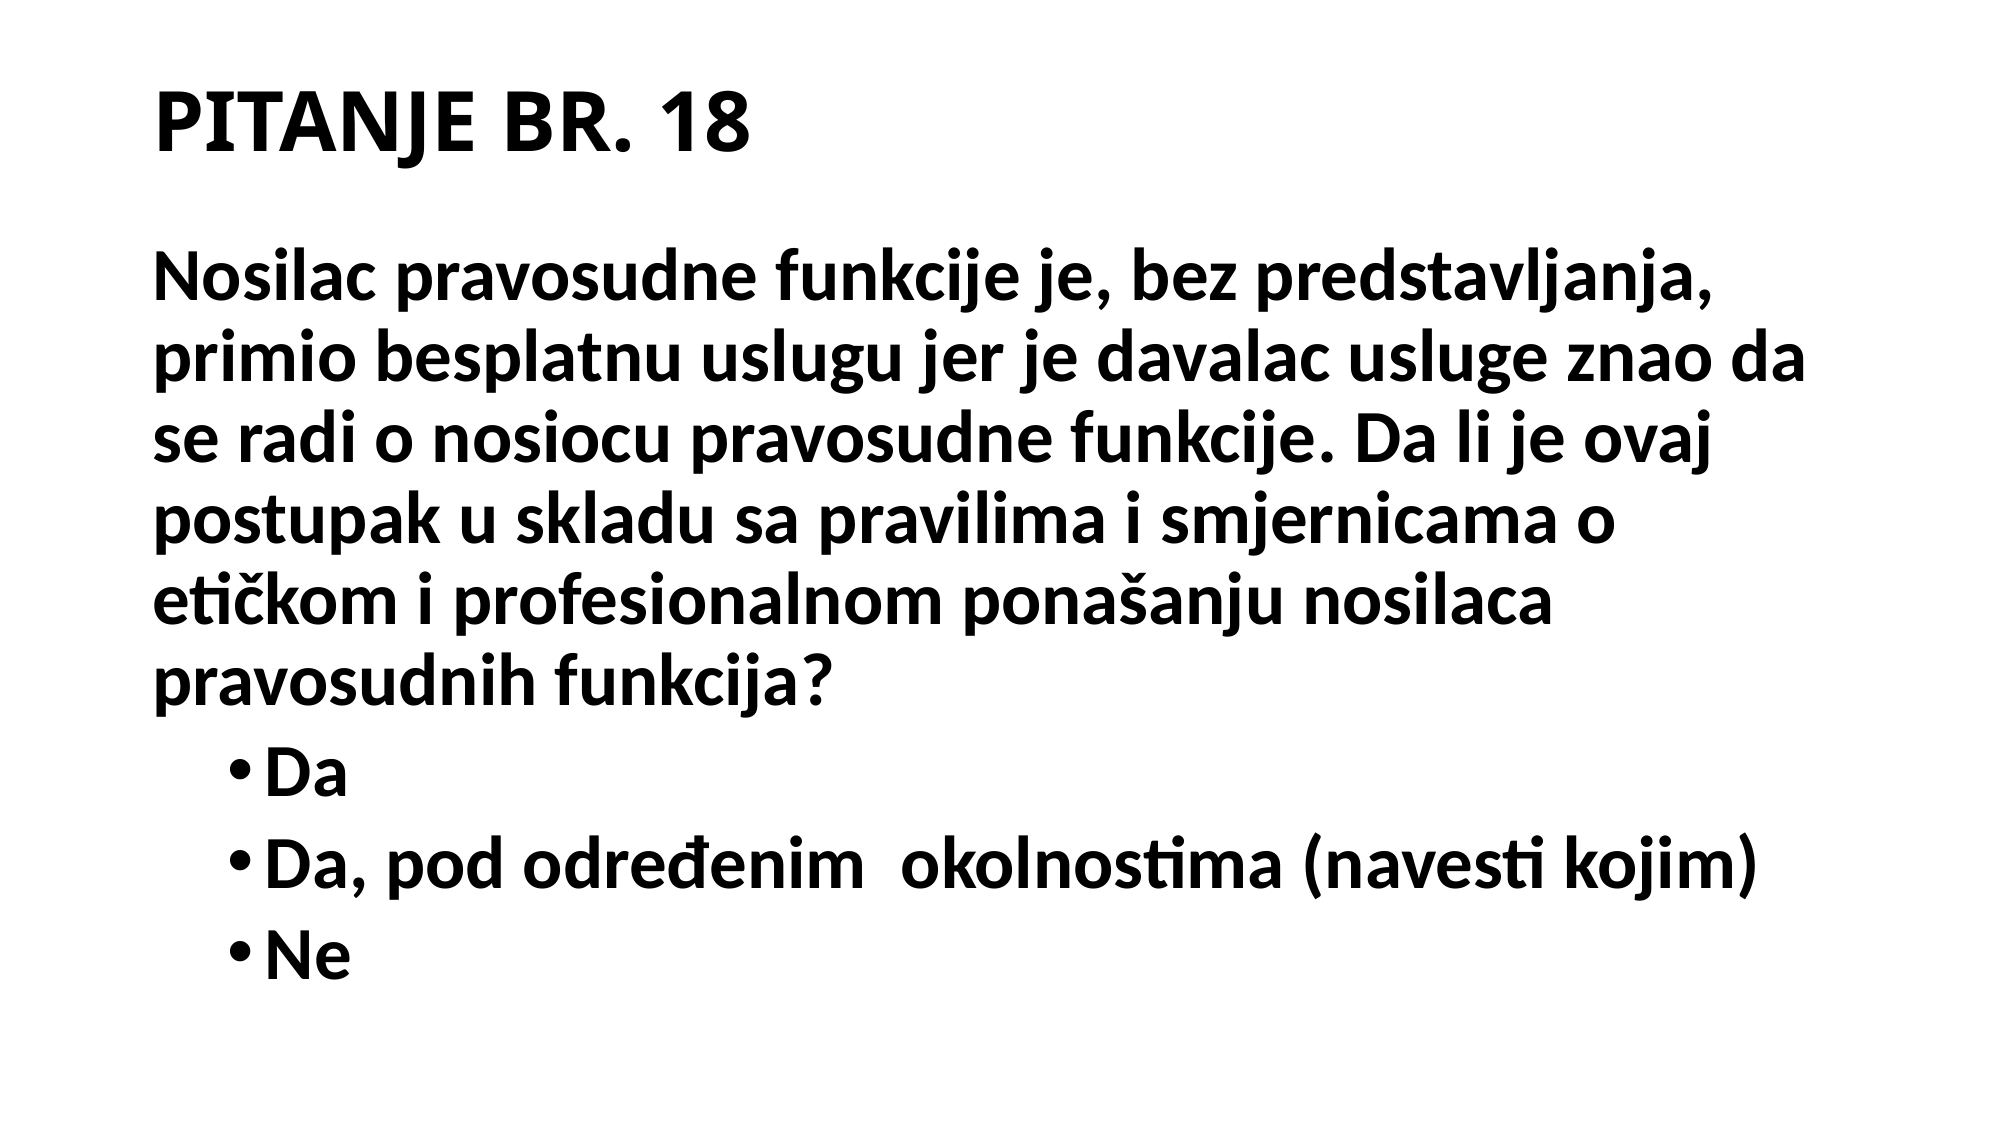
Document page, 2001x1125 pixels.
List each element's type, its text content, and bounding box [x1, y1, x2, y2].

title PITANJE BR. 18 [137, 59, 1863, 189]
list Nosilac pravosudne funkcije je, bez predstavljanja, primio besplatnu uslugu jer je davalac usluge znao da se radi o nosiocu pravosudne funkcije. Da li je ovaj postupak u skladu sa pravilima i smjernicama o etičkom i profesionalnom ponašanju nosilaca pravosudnih funkcija? Da Da, pod određenim okolnostima (navesti kojim) Ne [137, 228, 1863, 1014]
